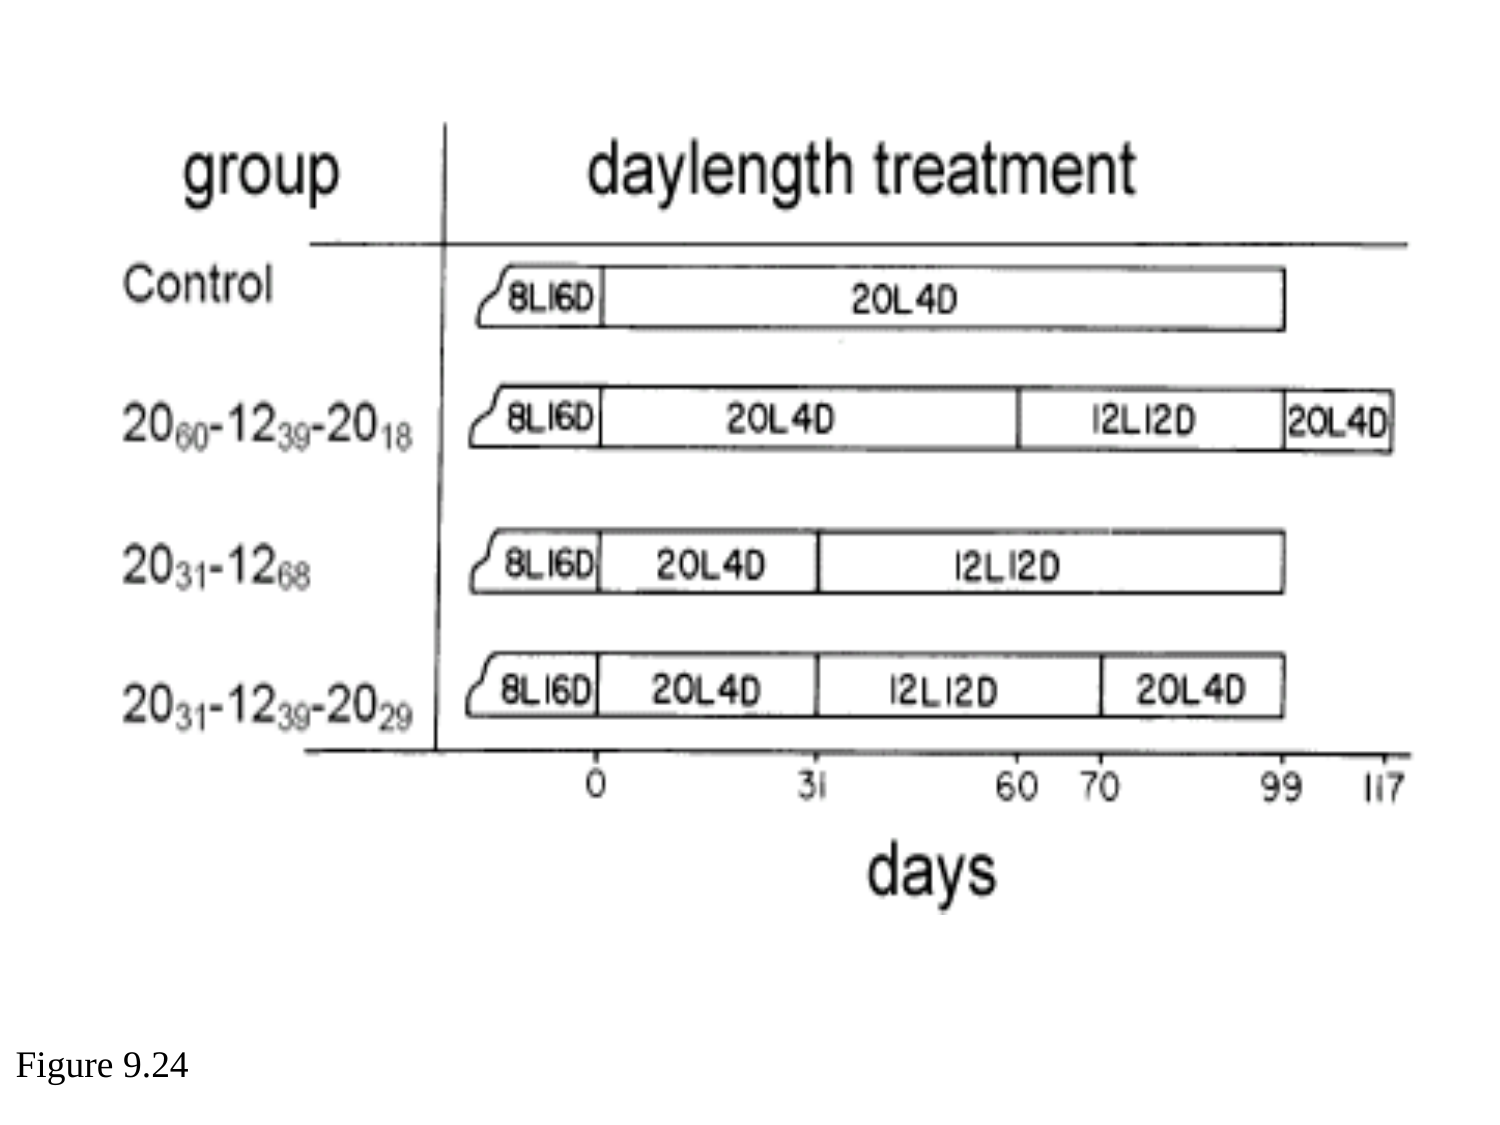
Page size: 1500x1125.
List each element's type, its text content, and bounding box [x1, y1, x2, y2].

text_box Figure 9.24 [0, 1032, 204, 1092]
picture [87, 90, 1424, 915]
